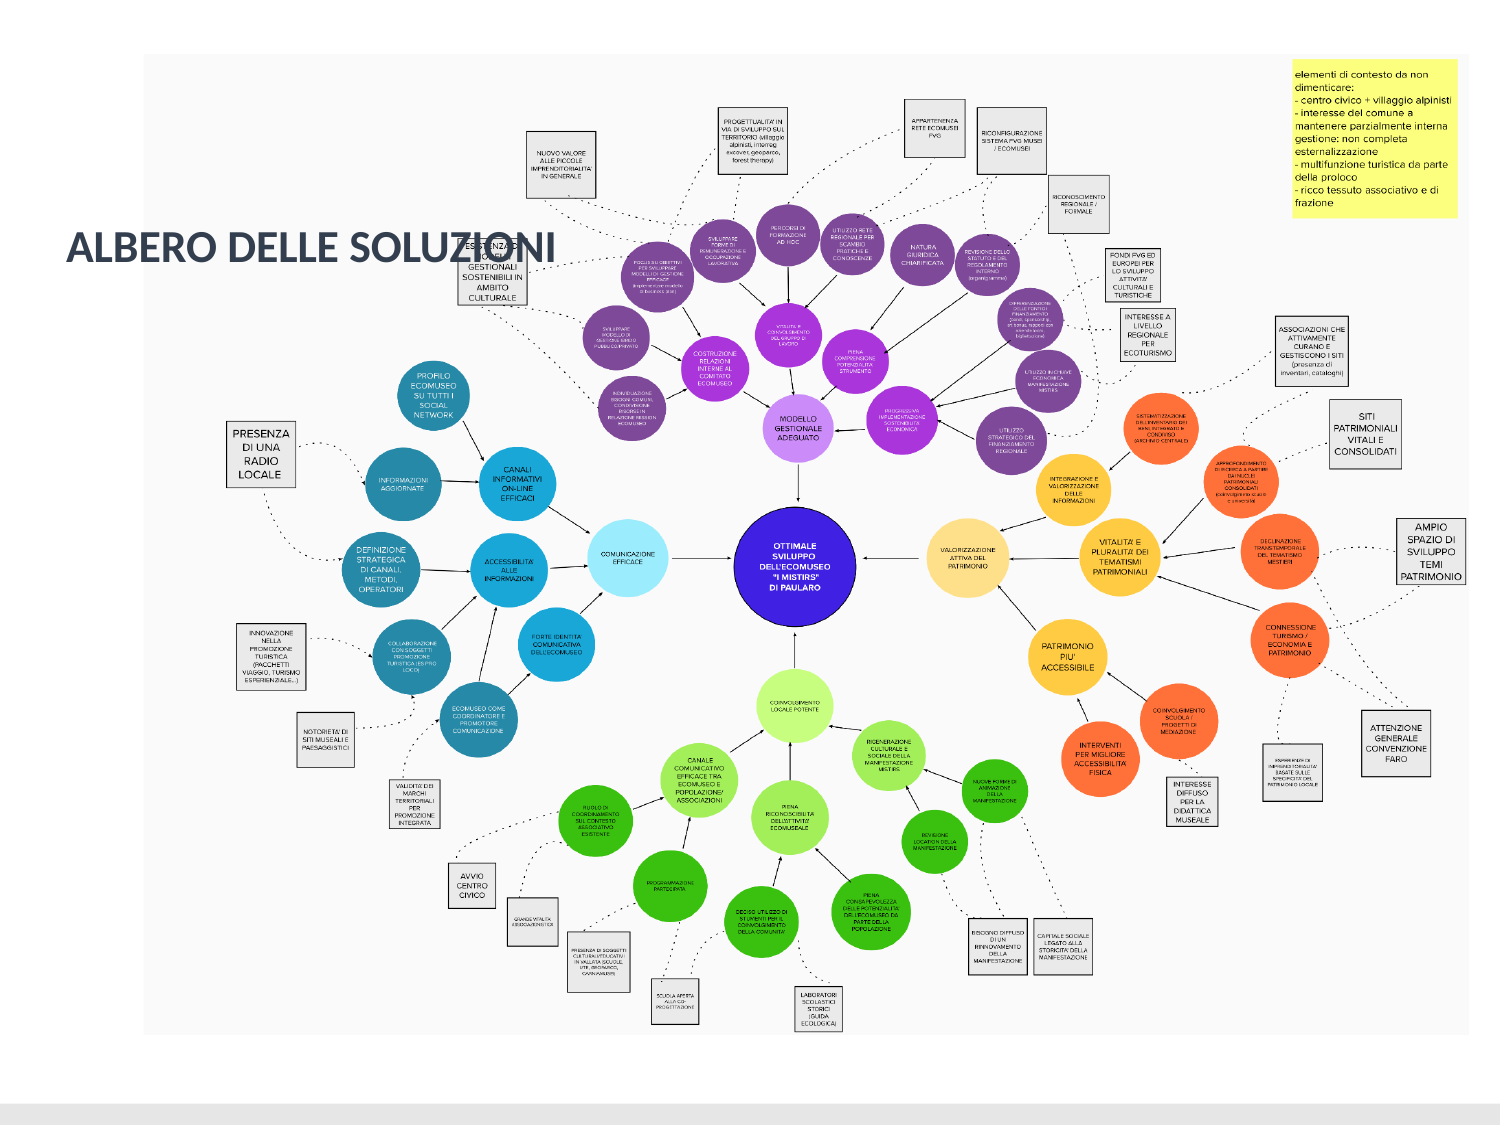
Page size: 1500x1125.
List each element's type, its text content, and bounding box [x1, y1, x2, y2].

title Albero delle soluzioni [51, 148, 143, 286]
picture [143, 54, 1469, 1035]
